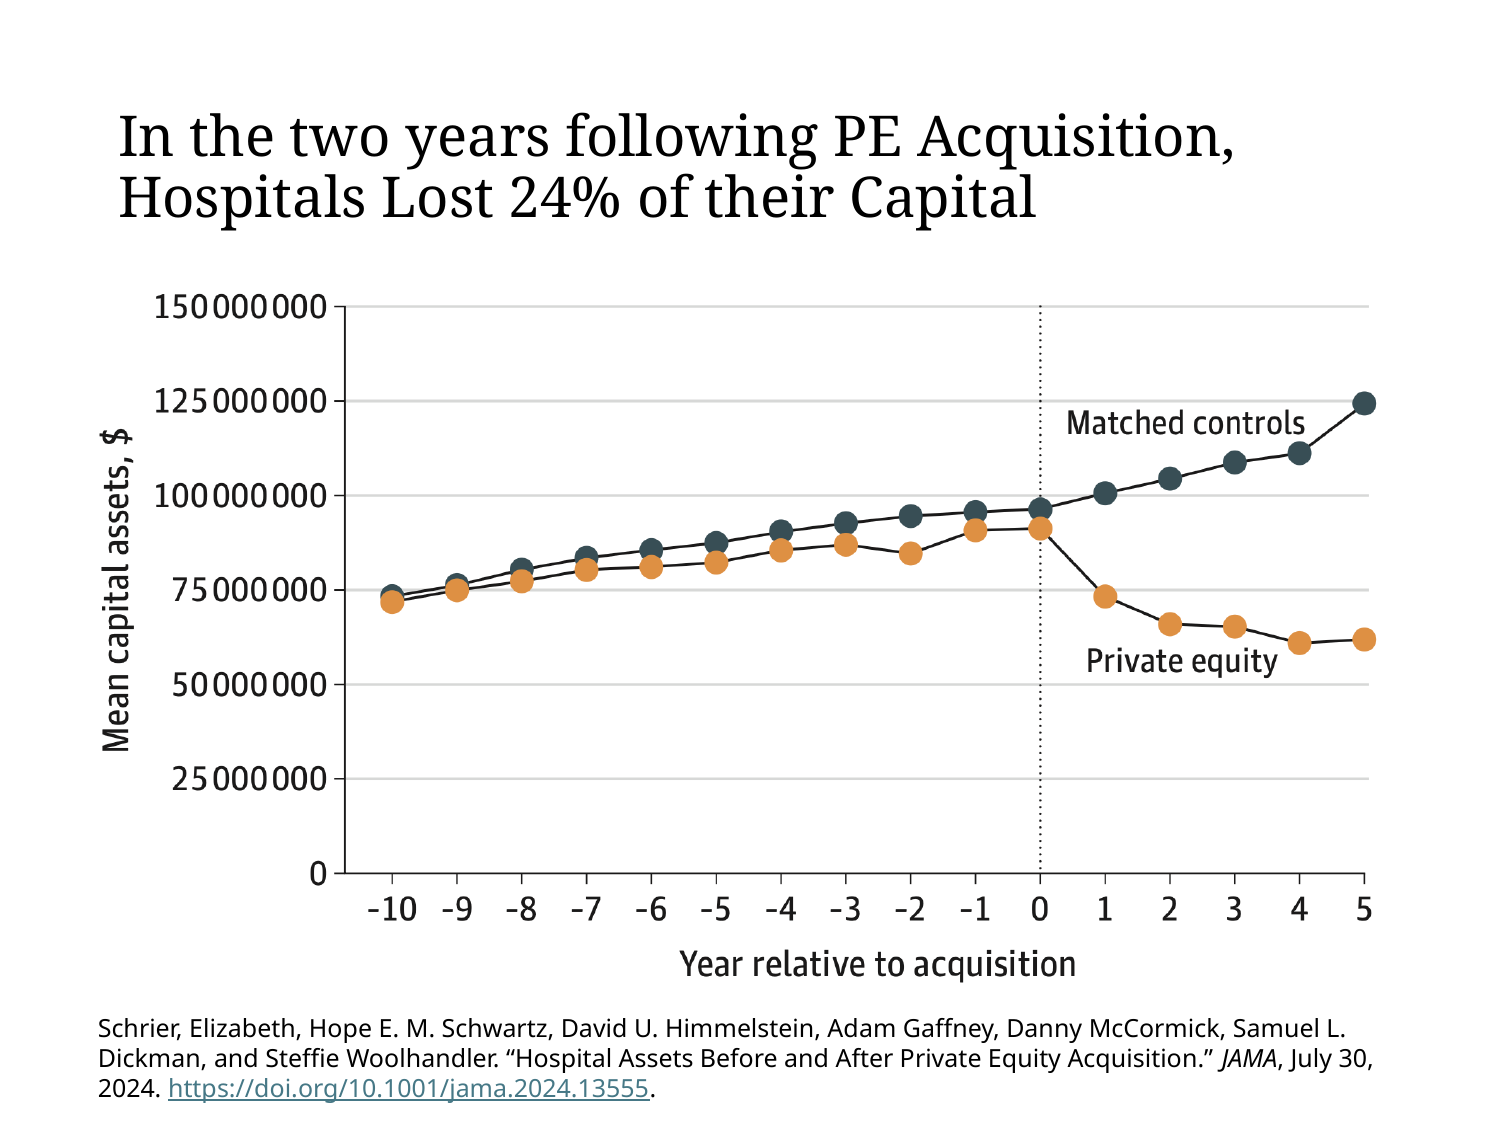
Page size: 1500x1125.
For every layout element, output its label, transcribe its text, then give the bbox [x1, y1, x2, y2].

text_box Schrier, Elizabeth, Hope E. M. Schwartz, David U. Himmelstein, Adam Gaffney, Danny McCormick, Samuel L. Dickman, and Steffie Woolhandler. “Hospital Assets Before and After Private Equity Acquisition.” JAMA, July 30, 2024. https://doi.org/10.1001/jama.2024.13555. [83, 1006, 1417, 1114]
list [82, 261, 1418, 1006]
title In the two years following PE Acquisition, Hospitals Lost 24% of their Capital [103, 59, 1397, 261]
